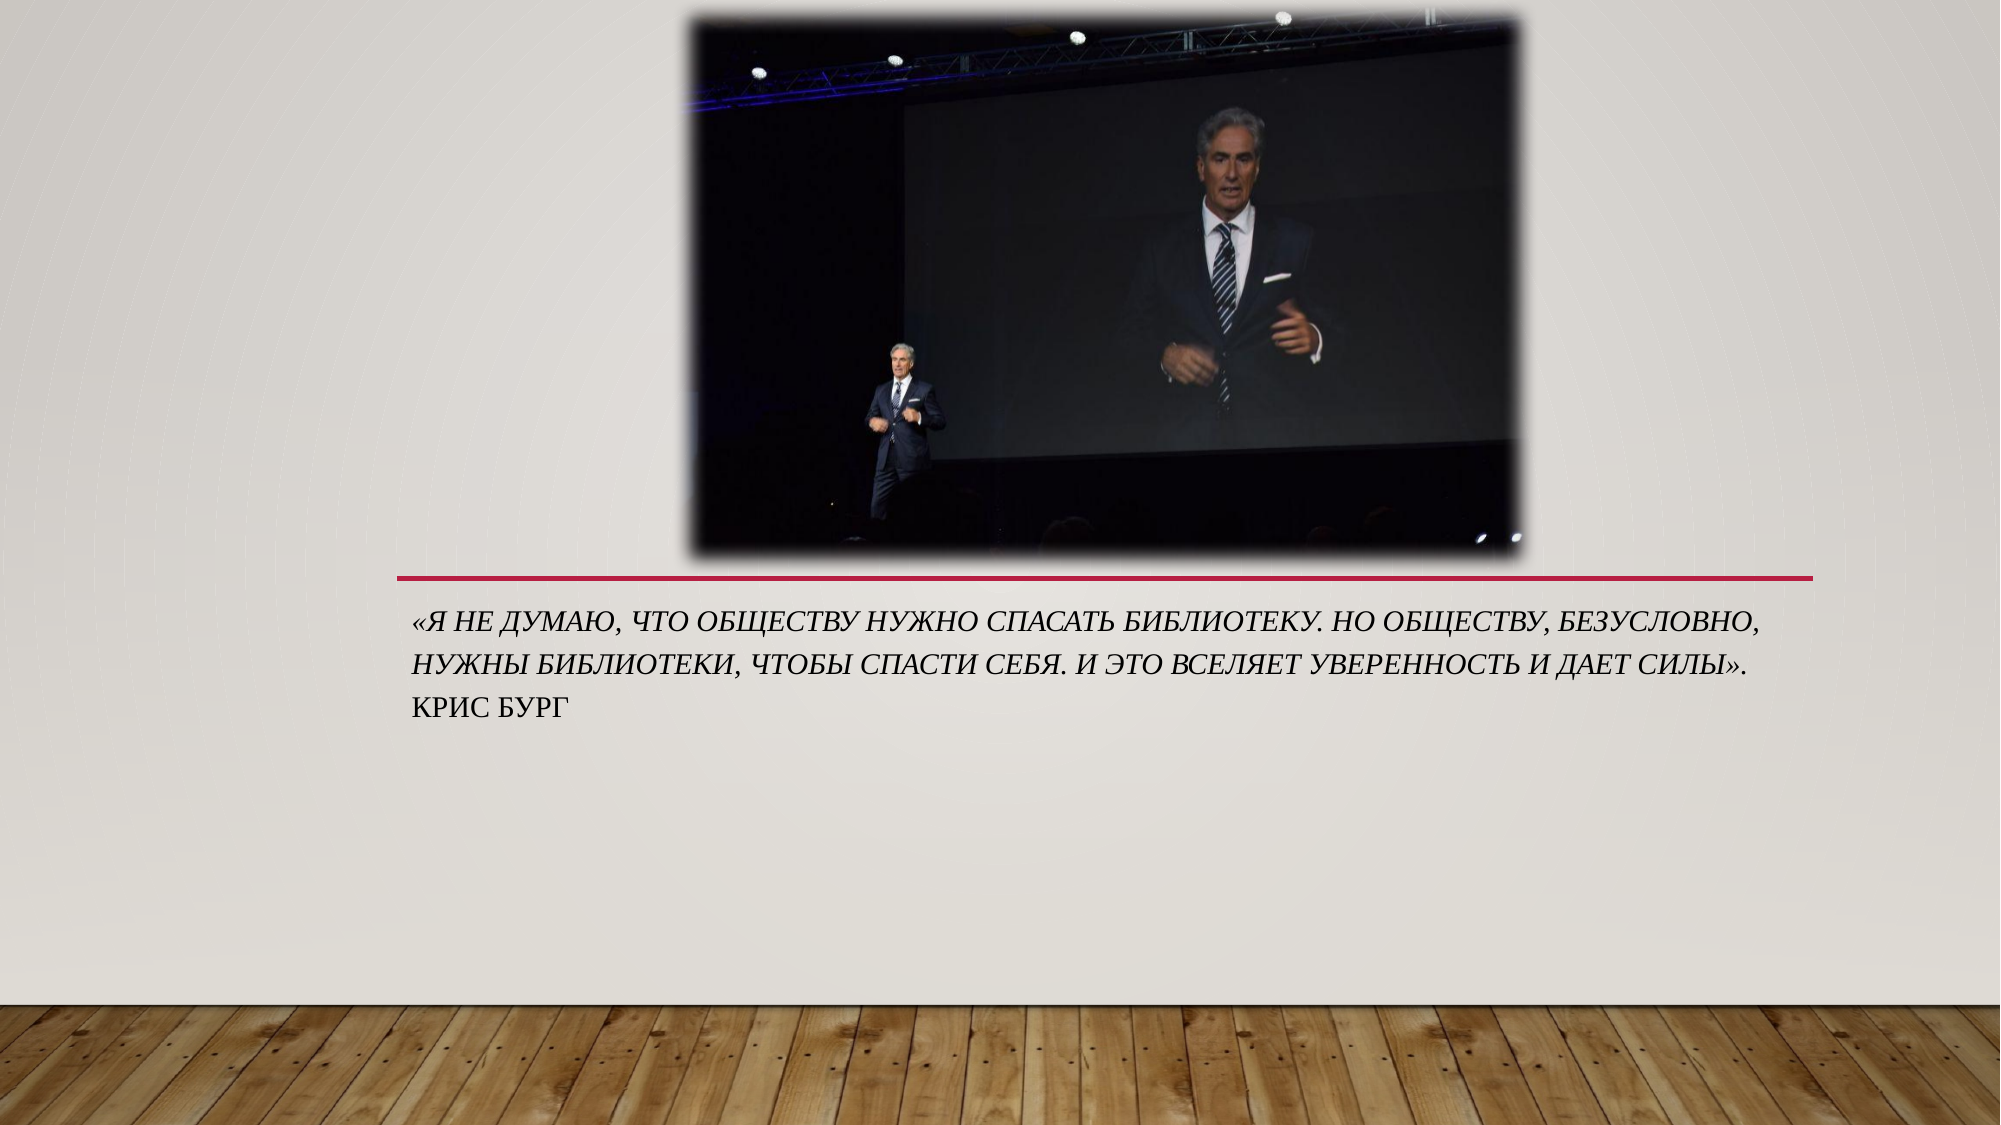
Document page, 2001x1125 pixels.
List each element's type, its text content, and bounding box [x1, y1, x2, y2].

picture [672, 0, 1538, 578]
picture [0, 1005, 2000, 1125]
subtitle «Я не думаю, что обществу нужно спасать библиотеку. Но обществу, безусловно, нужны библиотеки, чтобы спасти себя. И это вселяет уверенность и дает силы». Крис Бург [396, 579, 1814, 740]
